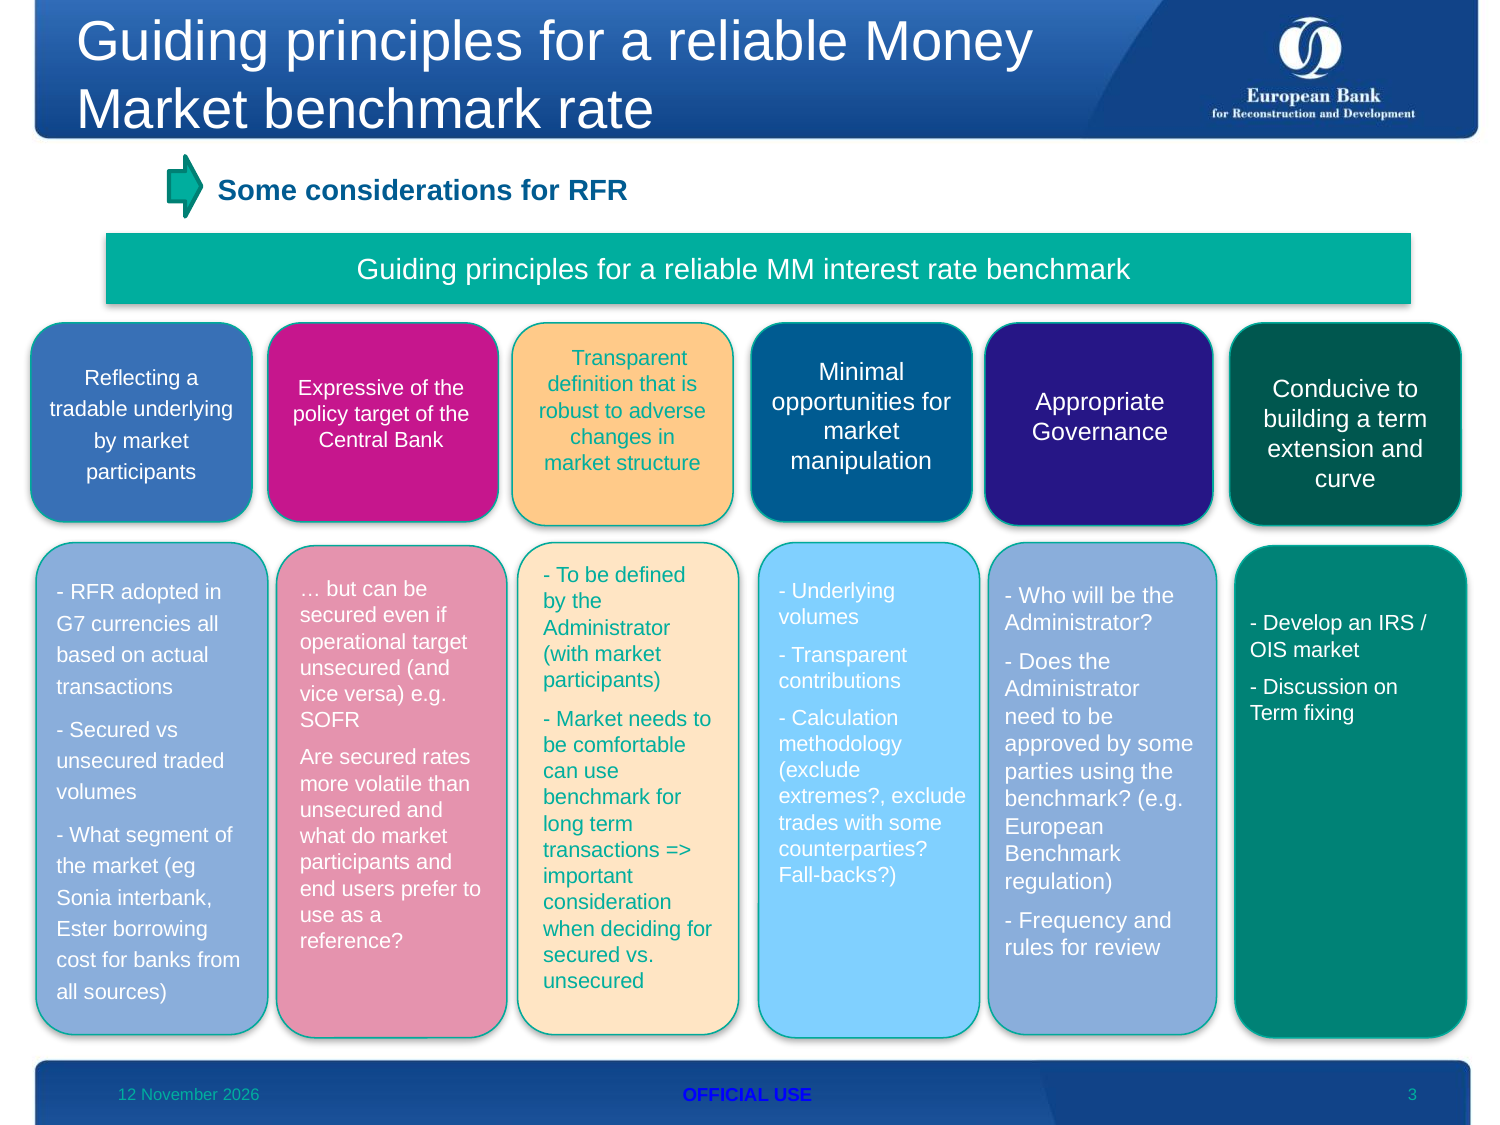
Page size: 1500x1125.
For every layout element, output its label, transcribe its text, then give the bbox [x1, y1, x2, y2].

title Guiding principles for a reliable Money Market benchmark rate [76, 0, 1045, 144]
footer OFFICIAL USE [0, 1062, 1500, 1125]
text_box Minimal opportunities for market manipulation [751, 347, 973, 483]
text_box Reflecting a tradable underlying by market participants [30, 351, 252, 492]
text_box [267, 322, 500, 523]
text_box [984, 322, 1214, 527]
text_box - Underlying volumes - Transparent contributions - Calculation methodology (exclude extremes?, exclude trades with some counterparties? Fall-backs?) [763, 569, 985, 895]
text_box Conducive to building a term extension and curve [1234, 365, 1456, 500]
text_box [757, 541, 981, 1039]
text_box Guiding principles for a reliable MM interest rate benchmark [341, 242, 1211, 293]
text_box [1234, 544, 1468, 1039]
text_box [166, 154, 204, 219]
text_box [987, 541, 1218, 1036]
text_box [35, 541, 269, 1017]
text_box [750, 349, 973, 523]
text_box Transparent definition that is robust to adverse changes in market structure [511, 322, 734, 527]
text_box Appropriate Governance [989, 377, 1211, 453]
text_box [275, 544, 508, 1039]
text_box [1228, 322, 1463, 527]
text_box Some considerations for RFR [202, 163, 644, 214]
text_box [106, 233, 1411, 304]
text_box … but can be secured even if operational target unsecured (and vice versa) e.g. SOFR Are secured rates more volatile than unsecured and what do market participants and end users prefer to use as a reference? [285, 567, 503, 961]
text_box [30, 322, 253, 523]
text_box - RFR adopted in G7 currencies all based on actual transactions - Secured vs unsecured traded volumes - What segment of the market (eg Sonia interbank, Ester borrowing cost for banks from all sources) [41, 563, 263, 1103]
text_box Expressive of the policy target of the Central Bank [270, 365, 492, 460]
text_box - Develop an IRS / OIS market - Discussion on Term fixing [1234, 601, 1456, 733]
text_box - Who will be the Administrator? - Does the Administrator need to be approved by some parties using the benchmark? (e.g. European Benchmark regulation) - Frequency and rules for review [989, 572, 1211, 968]
text_box [751, 322, 972, 347]
text_box - To be defined by the Administrator (with market participants) - Market needs to be comfortable can use benchmark for long term transactions => important consideration when deciding for secured vs. unsecured [516, 541, 740, 1036]
picture [0, 0, 1500, 1062]
